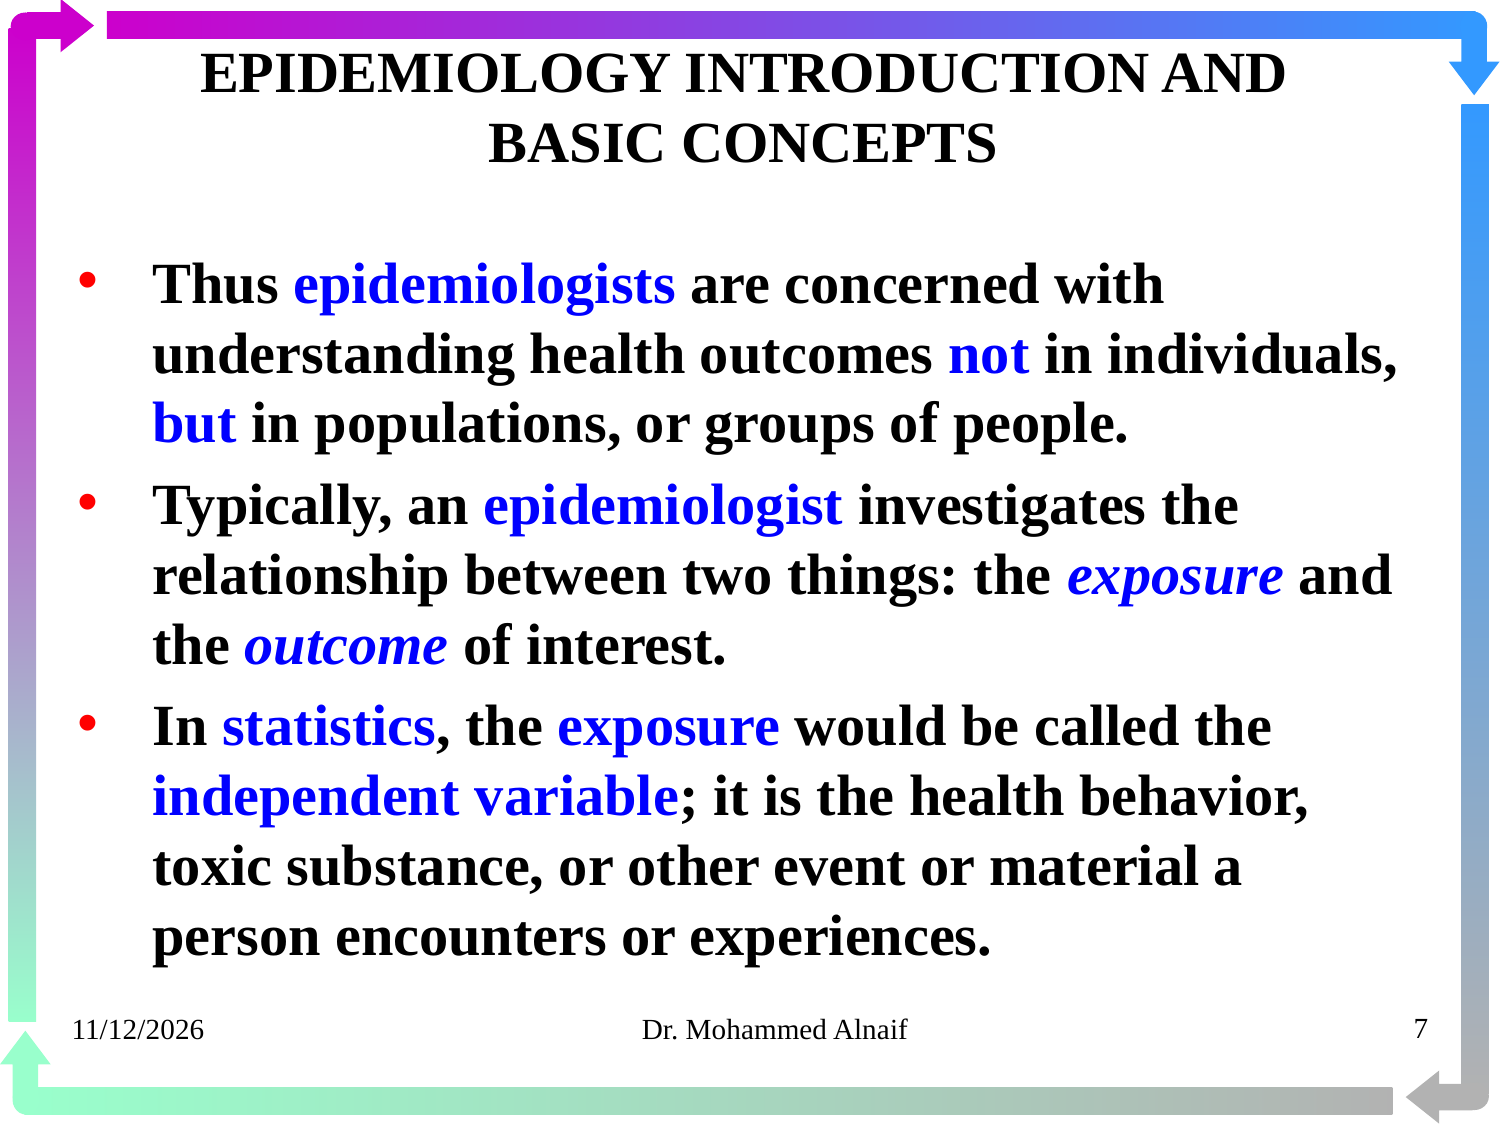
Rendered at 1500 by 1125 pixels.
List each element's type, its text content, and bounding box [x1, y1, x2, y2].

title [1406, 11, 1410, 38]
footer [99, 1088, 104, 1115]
subtitle Thus epidemiologists are concerned with understanding health outcomes not in individuals, but in populations, or groups of people. Typically, an epidemiologist investigates the relationship between two things: the exposure and the outcome of interest. In statistics, the exposure would be called the independent variable; it is the health behavior, toxic substance, or other event or material a person encounters or experiences. [62, 237, 1425, 1000]
title EPIDEMIOLOGY INTRODUCTION AND BASIC CONCEPTS [99, 37, 1388, 172]
footer Dr. Mohammed Alnaif [474, 1000, 1075, 1066]
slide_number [56, 990, 463, 1066]
slide_number 7 [1087, 990, 1444, 1063]
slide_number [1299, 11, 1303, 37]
